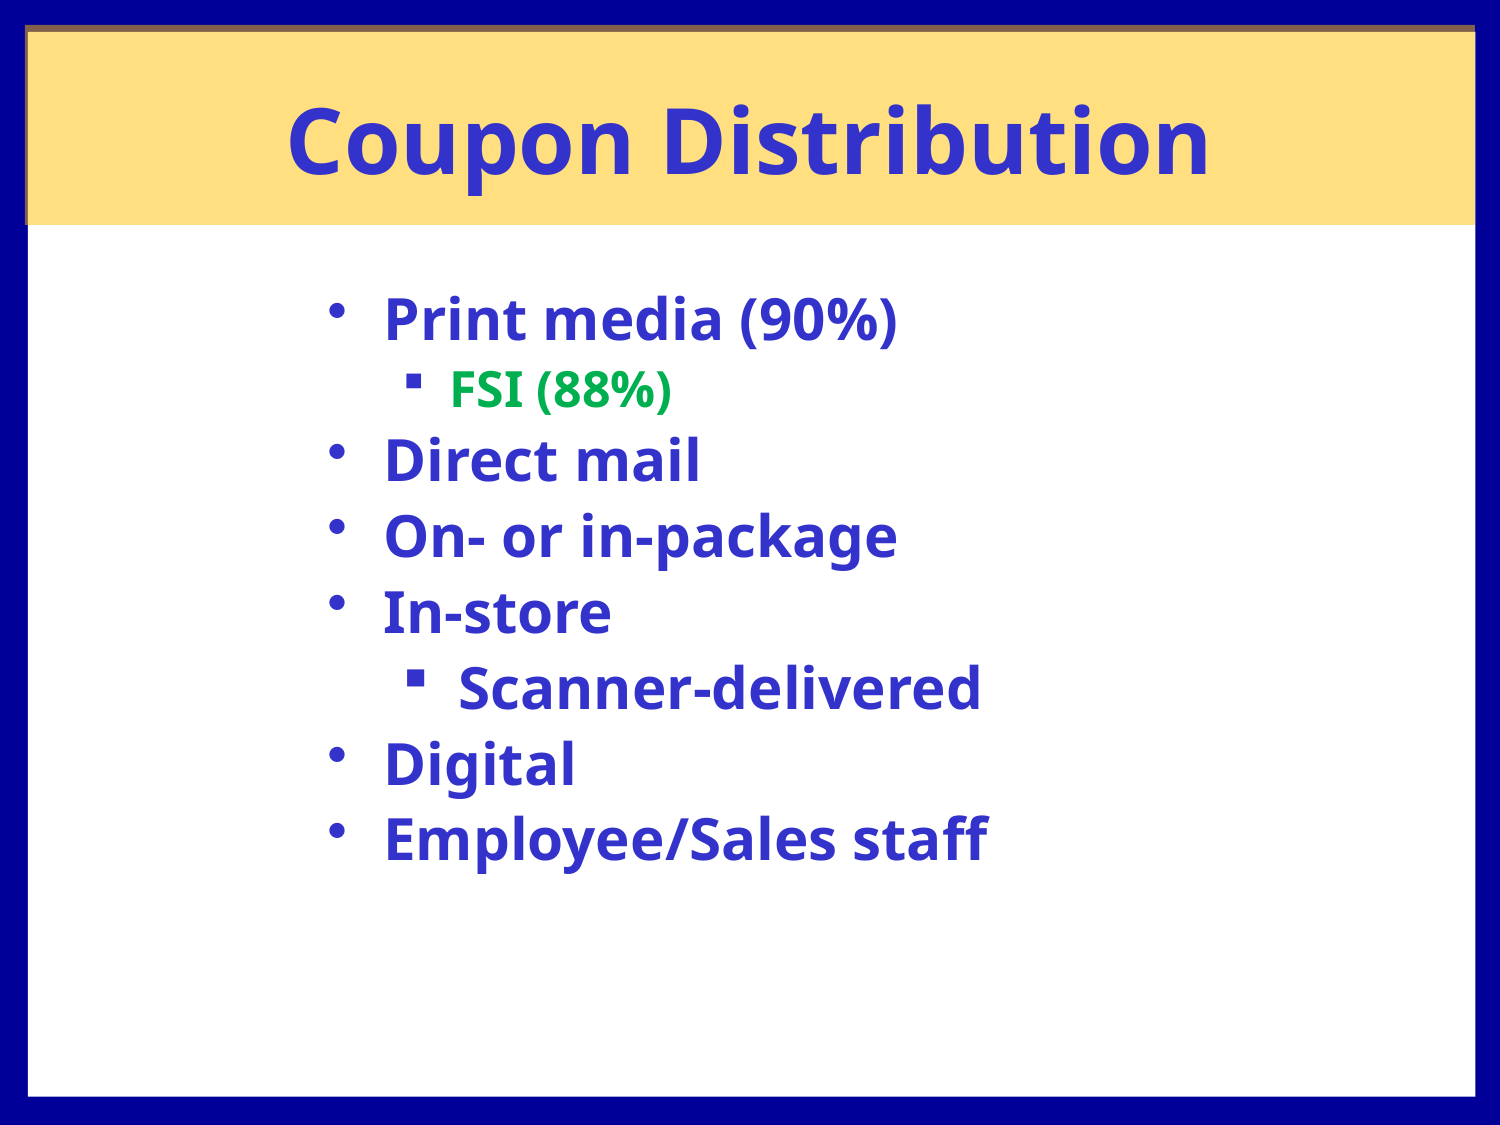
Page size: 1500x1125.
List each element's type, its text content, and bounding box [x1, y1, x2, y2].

text_box Print media (90%) FSI (88%) Direct mail On- or in-package In-store Scanner-delivered Digital Employee/Sales staff [312, 275, 1213, 900]
text_box [24, 24, 1475, 225]
title Coupon Distribution [49, 49, 1451, 226]
